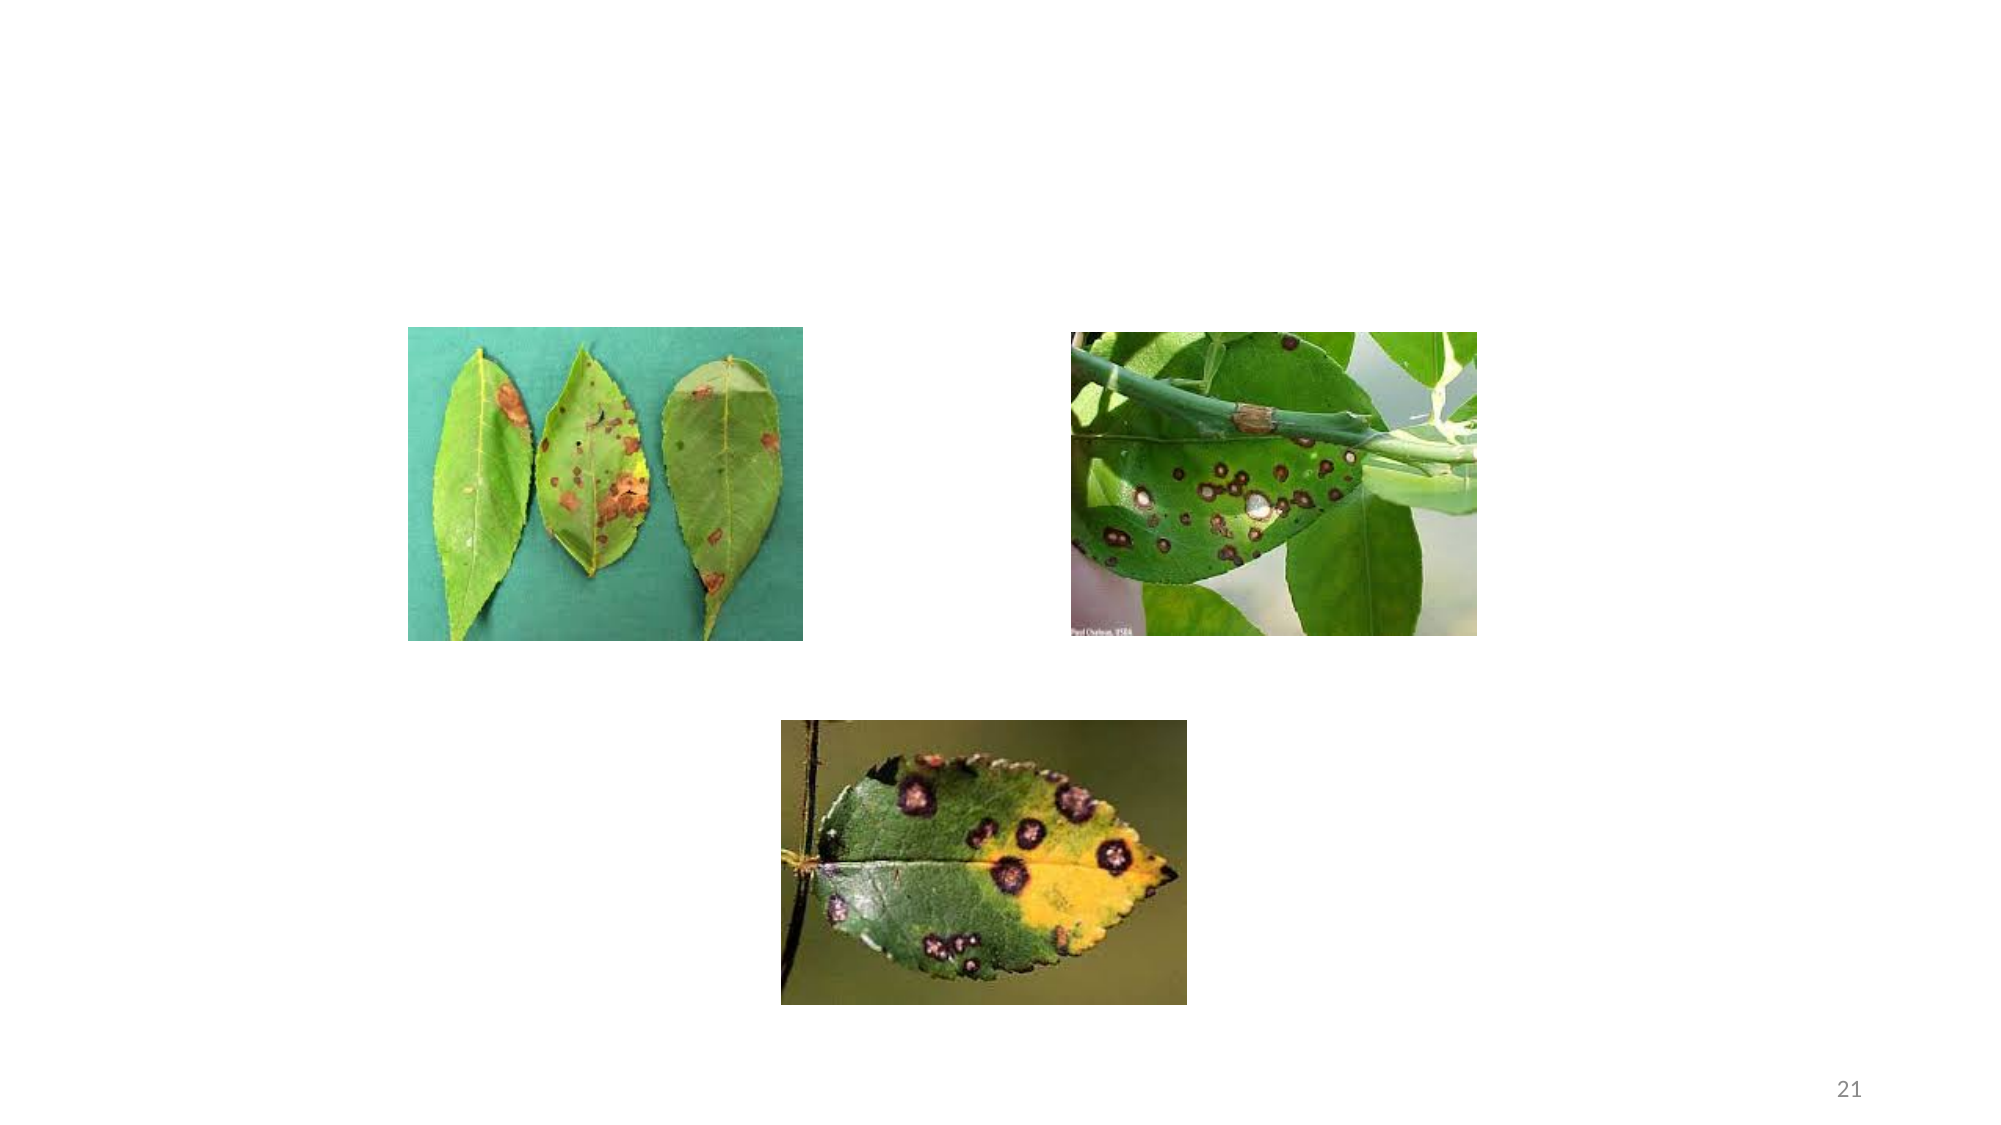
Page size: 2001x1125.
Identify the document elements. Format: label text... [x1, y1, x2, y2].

slide_number 21 [1412, 1042, 1863, 1103]
picture [408, 327, 803, 641]
picture [1071, 332, 1477, 636]
picture [781, 720, 1187, 1005]
